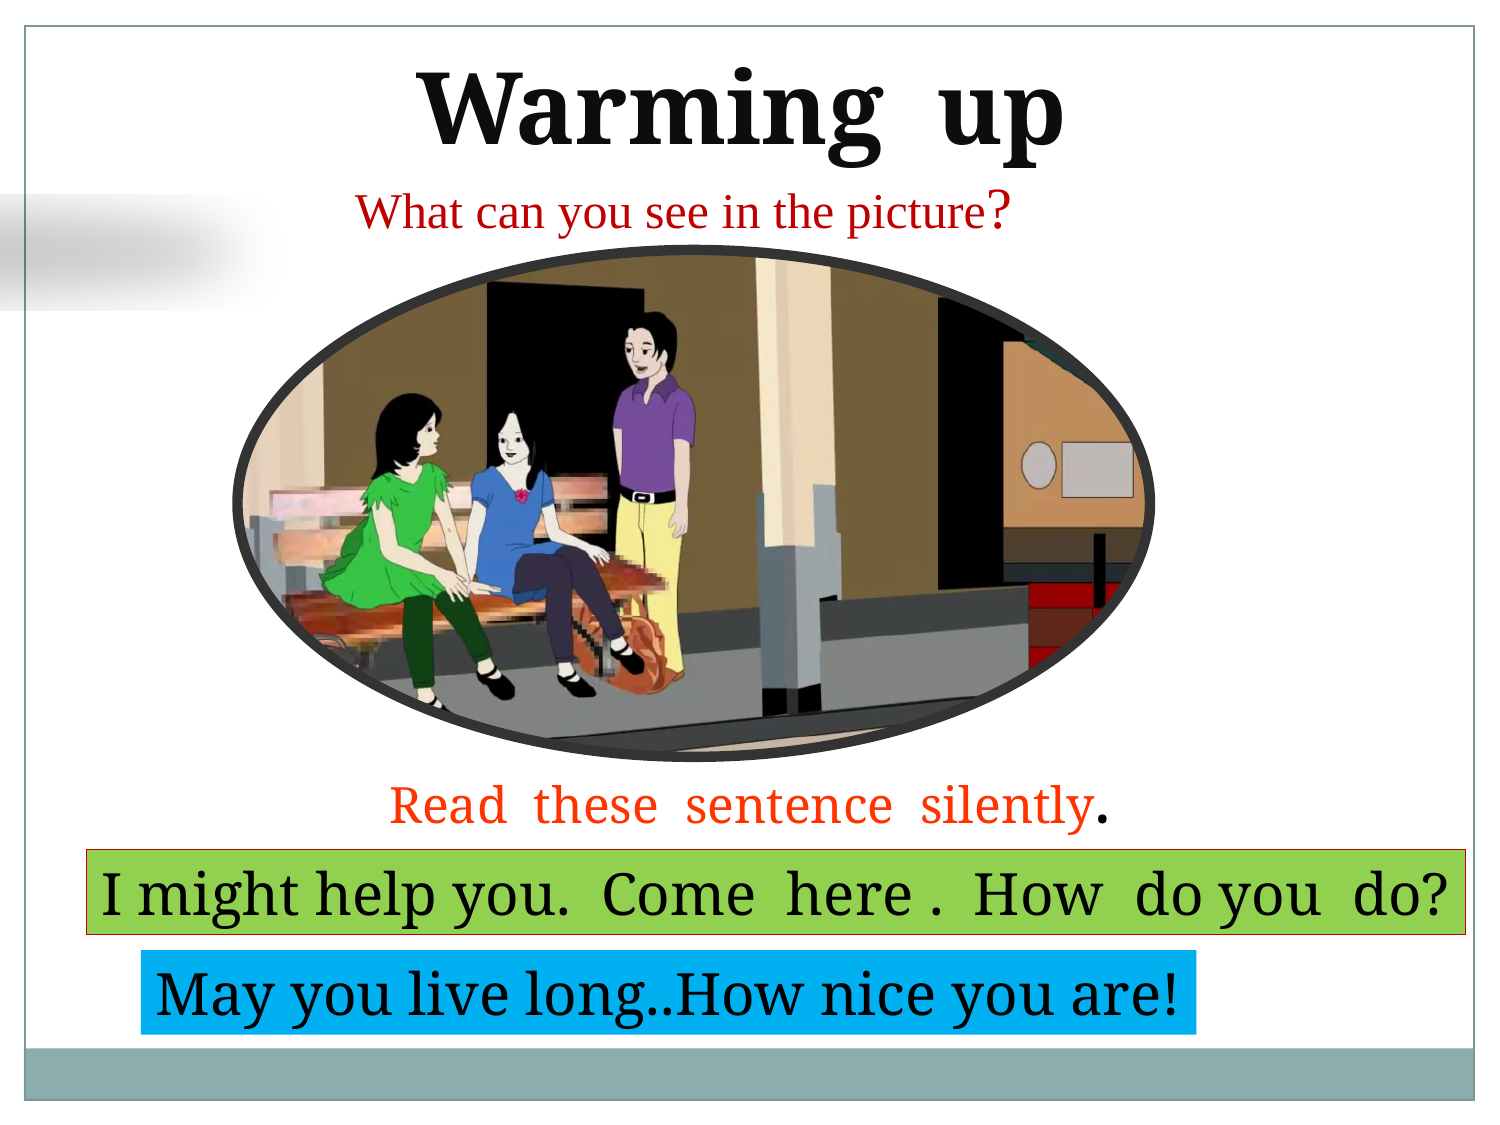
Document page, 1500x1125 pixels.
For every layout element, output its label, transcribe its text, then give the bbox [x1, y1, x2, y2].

text_box Warming up [401, 37, 1083, 173]
text_box I might help you. Come here . How do you do? [86, 849, 1466, 935]
text_box What can you see in the picture? [339, 162, 1027, 246]
text_box May you live long..How nice you are! [140, 950, 1197, 1035]
text_box Read these sentence silently. [374, 749, 1288, 845]
picture [237, 249, 1151, 758]
